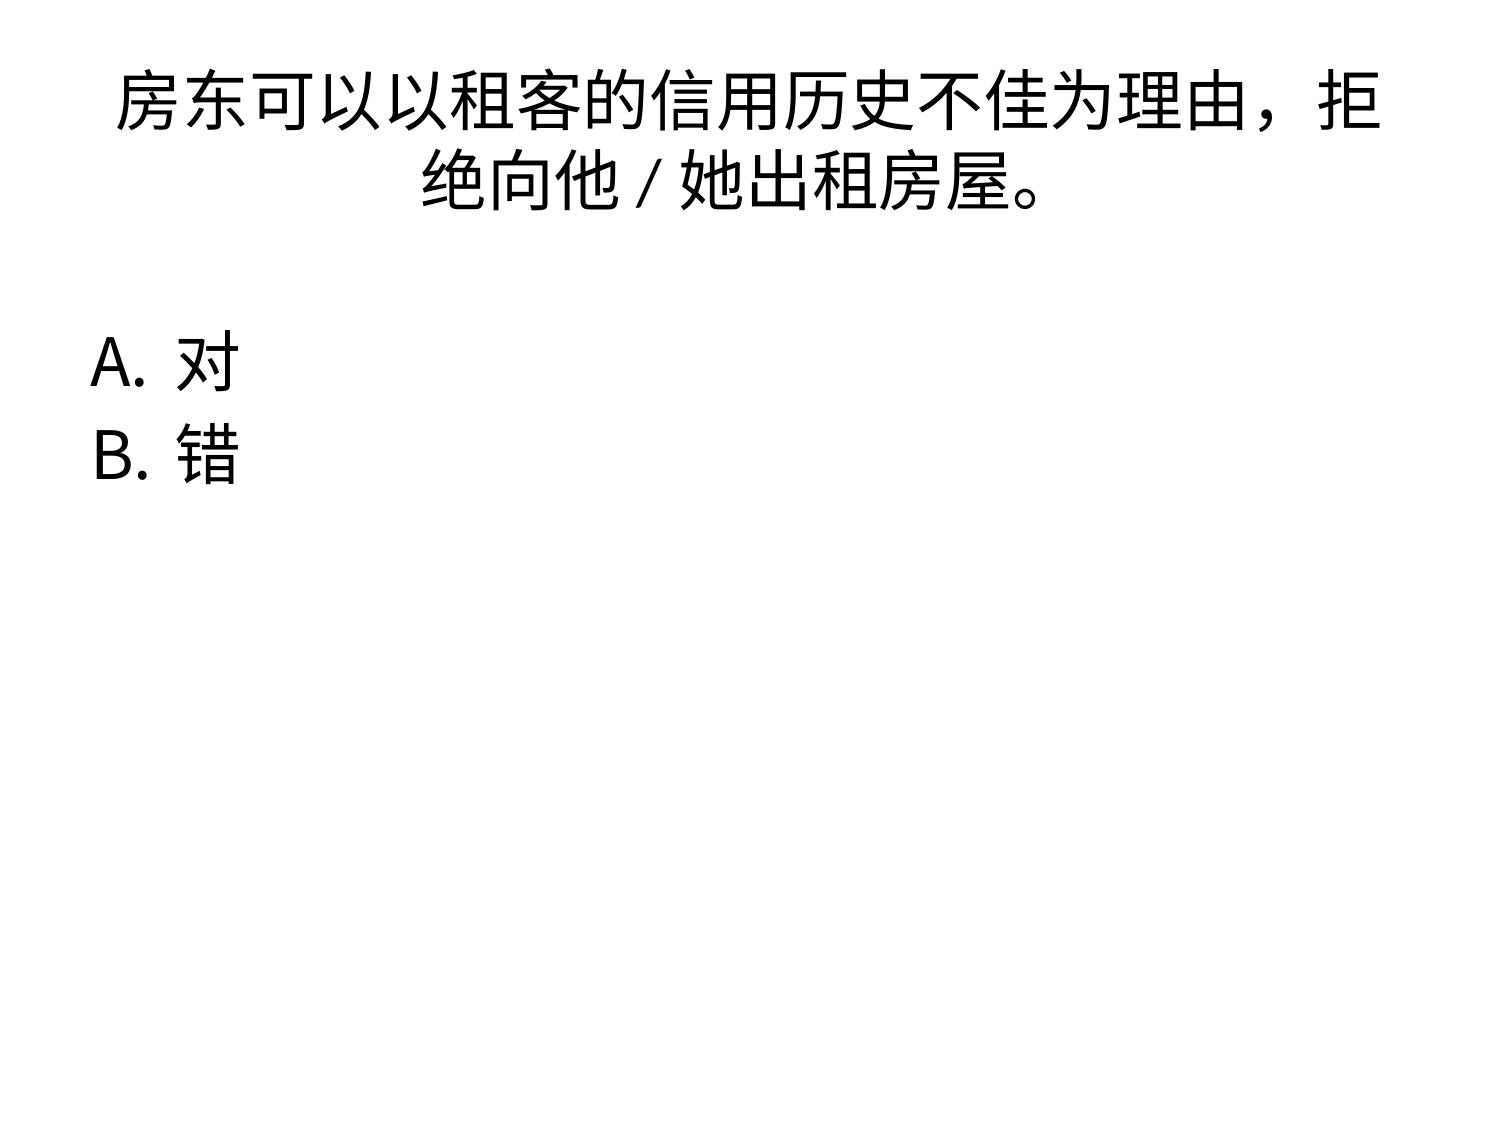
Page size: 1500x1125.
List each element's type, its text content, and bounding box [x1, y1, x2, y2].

title 房东可以以租客的信用历史不佳为理由，拒绝向他/她出租房屋。 [75, 45, 1425, 233]
list 对 错 [75, 312, 750, 1055]
